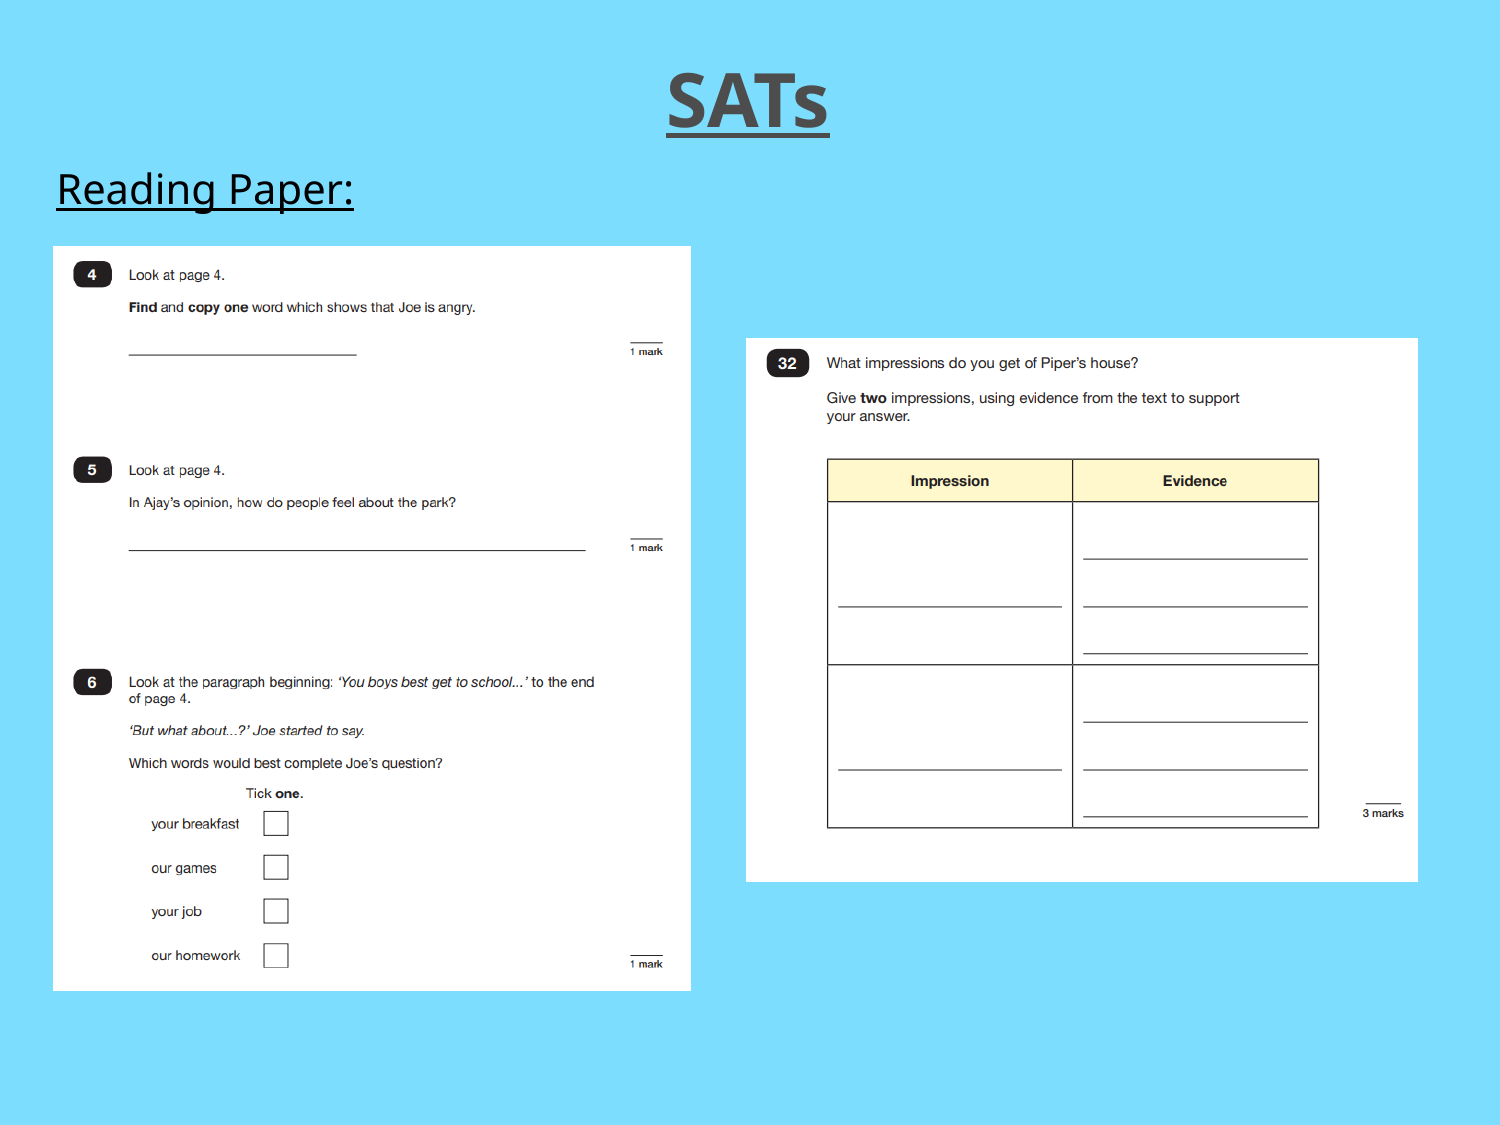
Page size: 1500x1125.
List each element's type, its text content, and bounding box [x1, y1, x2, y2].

list Reading Paper: [41, 106, 1459, 764]
picture [746, 338, 1418, 882]
title SATs [110, 26, 1386, 106]
picture [52, 245, 692, 991]
